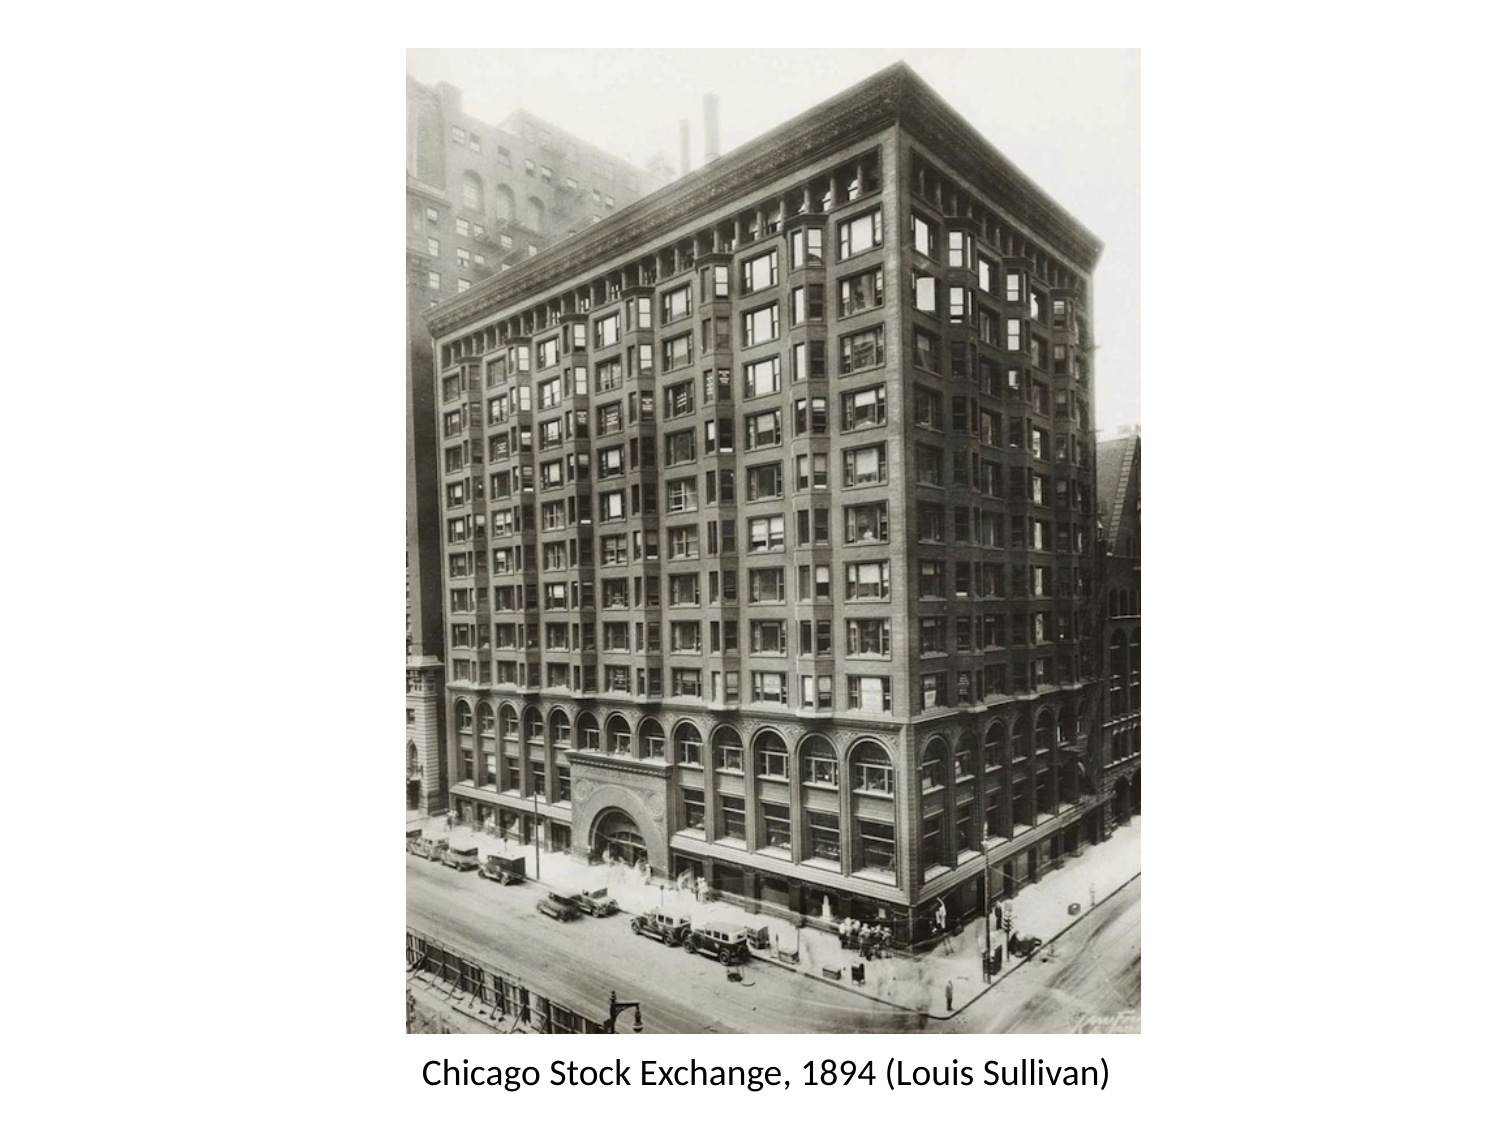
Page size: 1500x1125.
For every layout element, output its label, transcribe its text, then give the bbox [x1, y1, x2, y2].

picture [405, 48, 1142, 1035]
text_box Chicago Stock Exchange, 1894 (Louis Sullivan) [407, 1041, 1135, 1100]
